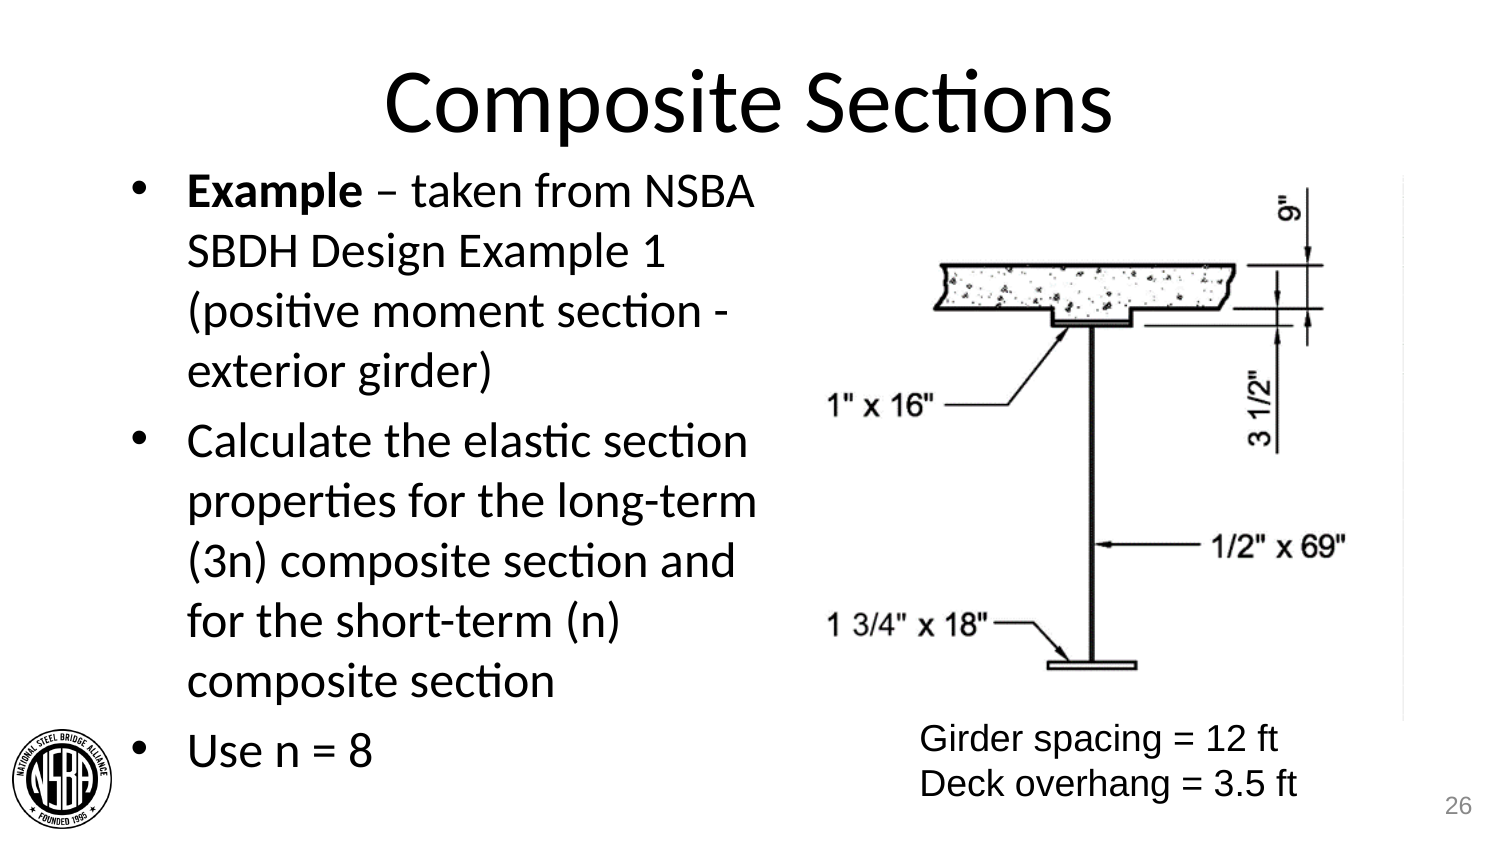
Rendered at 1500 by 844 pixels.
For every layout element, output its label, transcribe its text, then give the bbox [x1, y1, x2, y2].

text_box Girder spacing = 12 ft Deck overhang = 3.5 ft [904, 727, 1404, 812]
title Composite Sections [75, 33, 1425, 175]
slide_number 26 [1137, 782, 1488, 828]
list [777, 174, 1404, 722]
list Example – taken from NSBA SBDH Design Example 1 (positive moment section - exterior girder) Calculate the elastic section properties for the long-term (3n) composite section and for the short-term (n) composite section Use n = 8 [115, 149, 779, 707]
picture [12, 729, 112, 829]
